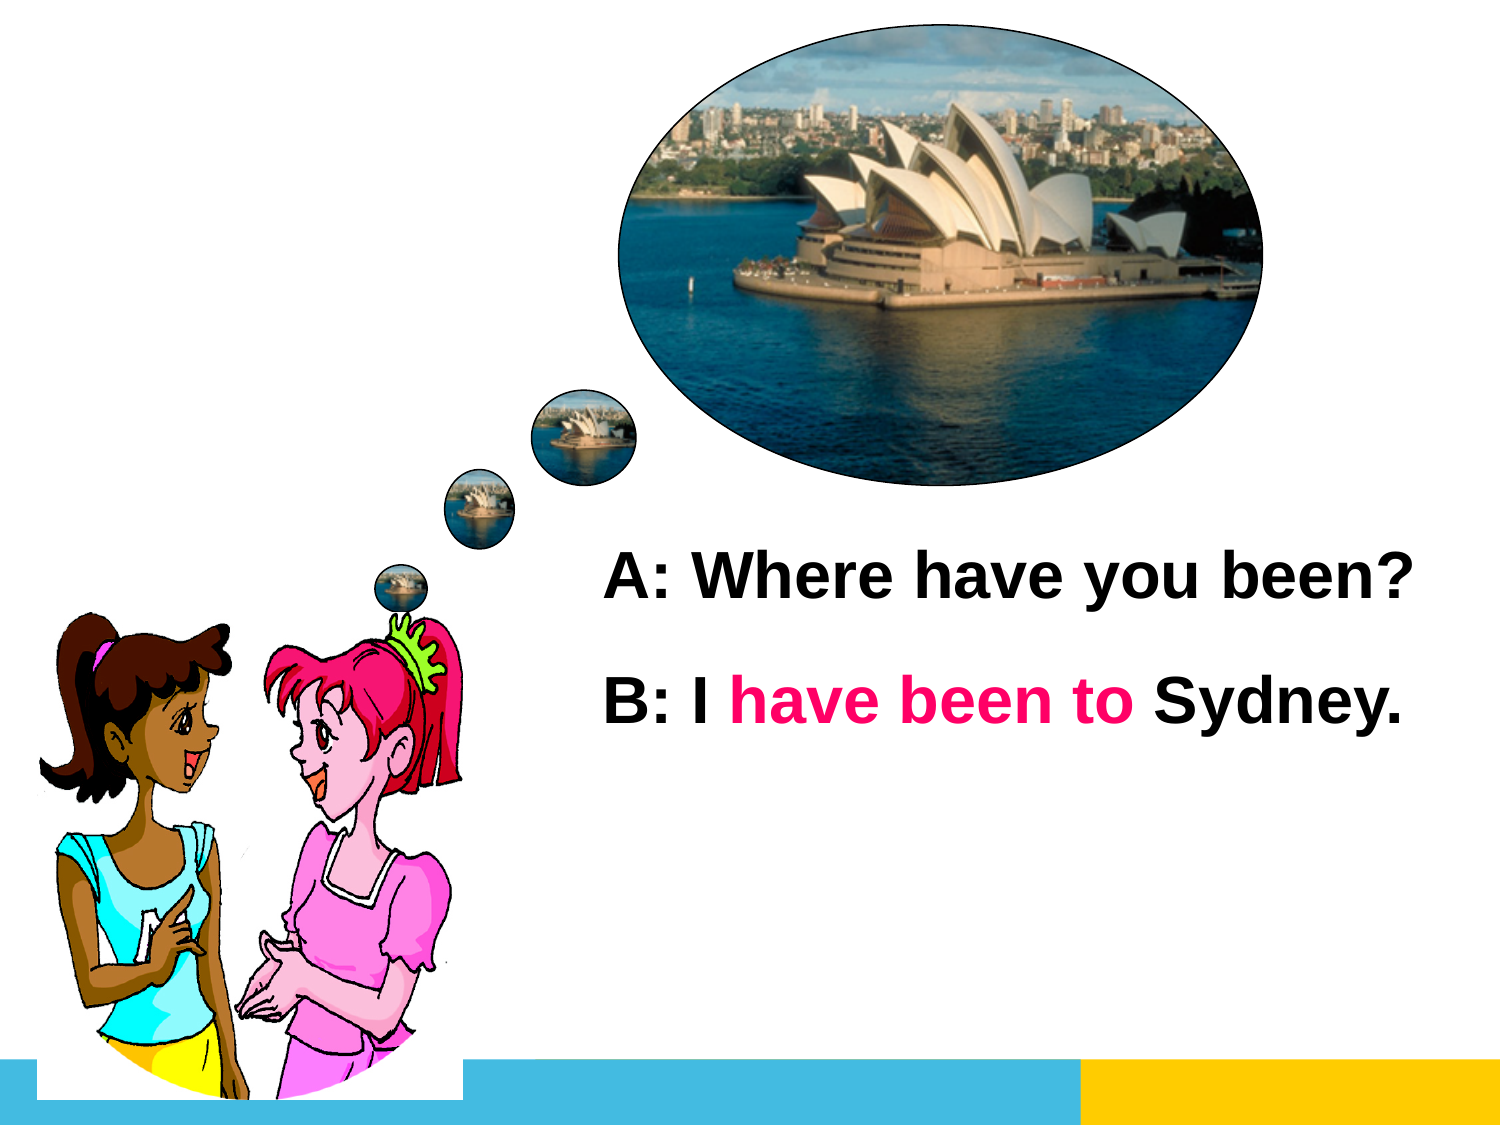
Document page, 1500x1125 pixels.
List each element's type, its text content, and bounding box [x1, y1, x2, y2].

text_box A: Where have you been? [1262, 524, 1450, 620]
picture [37, 612, 463, 1101]
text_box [374, 24, 1263, 613]
text_box B: I have been to Sydney. [587, 649, 1450, 745]
